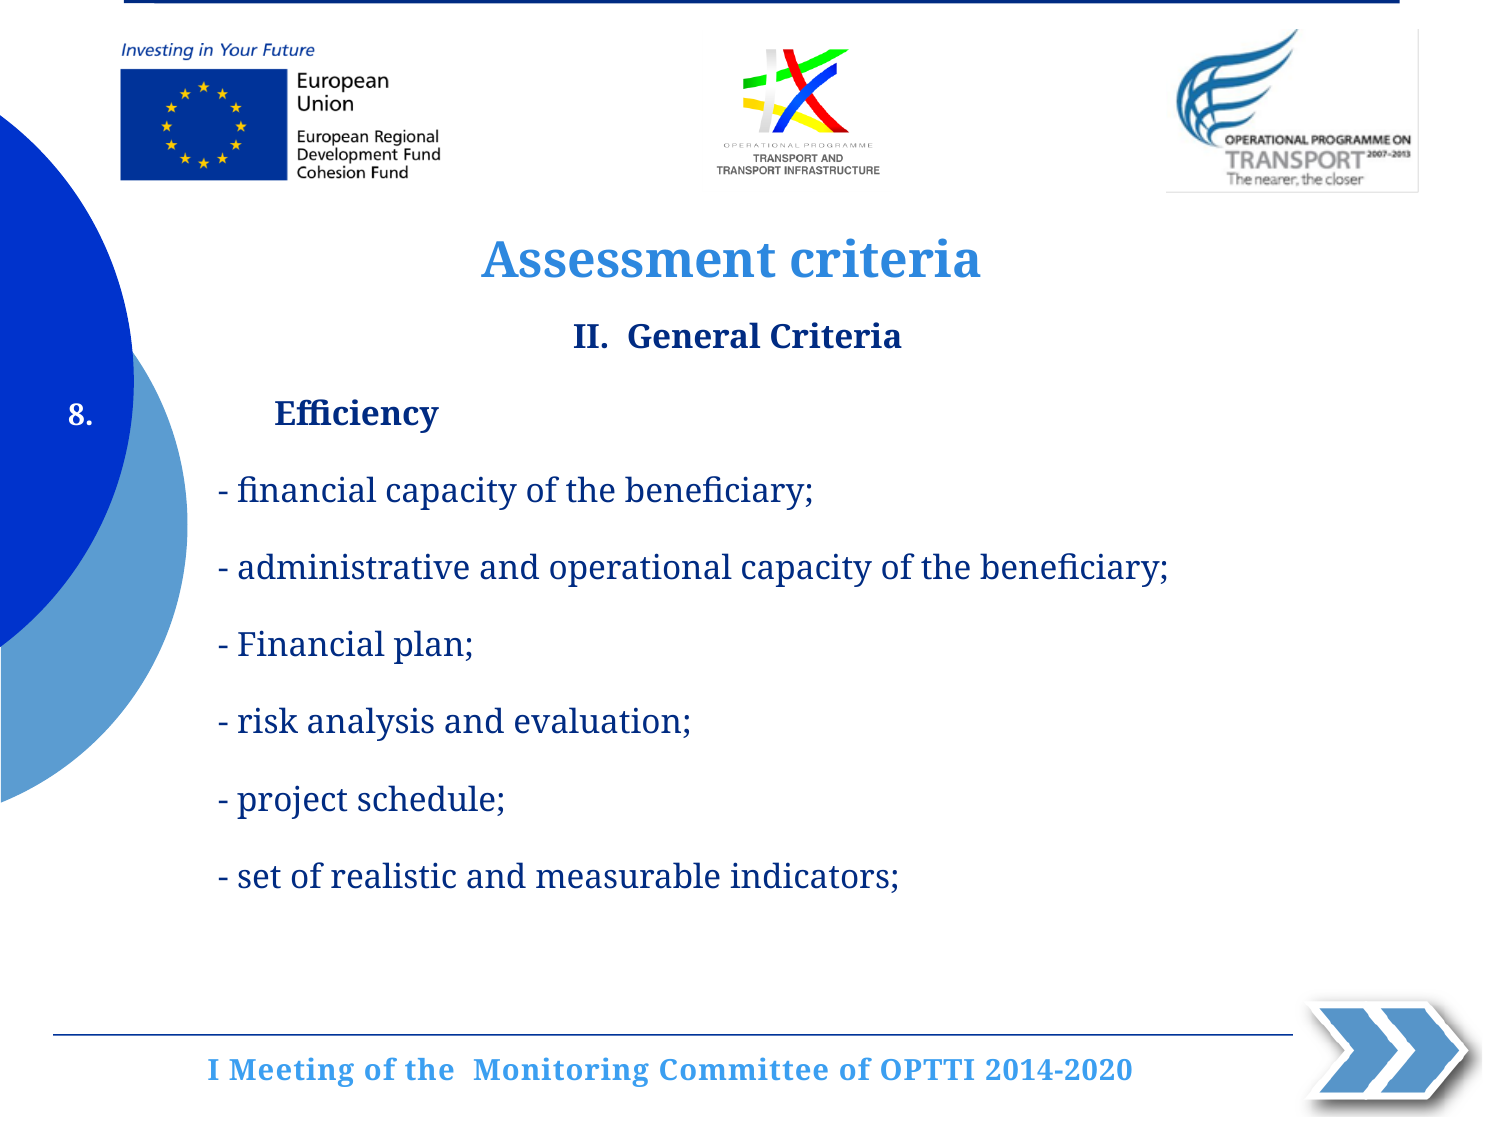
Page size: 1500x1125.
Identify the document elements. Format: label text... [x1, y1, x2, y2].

picture [1293, 987, 1483, 1117]
picture [702, 30, 892, 192]
picture [1166, 29, 1420, 194]
picture [88, 43, 473, 181]
text_box Assessment criteria II. General Criteria Efficiency - financial capacity of the beneficiary; - administrative and operational capacity of the beneficiary; - Financial plan; - risk analysis and evaluation; - project schedule; - set of realistic and measurable indicators; [53, 231, 1424, 1012]
footer I Meeting of the Monitoring Committee of OPTTI 2014-2020 [0, 1011, 1341, 1095]
